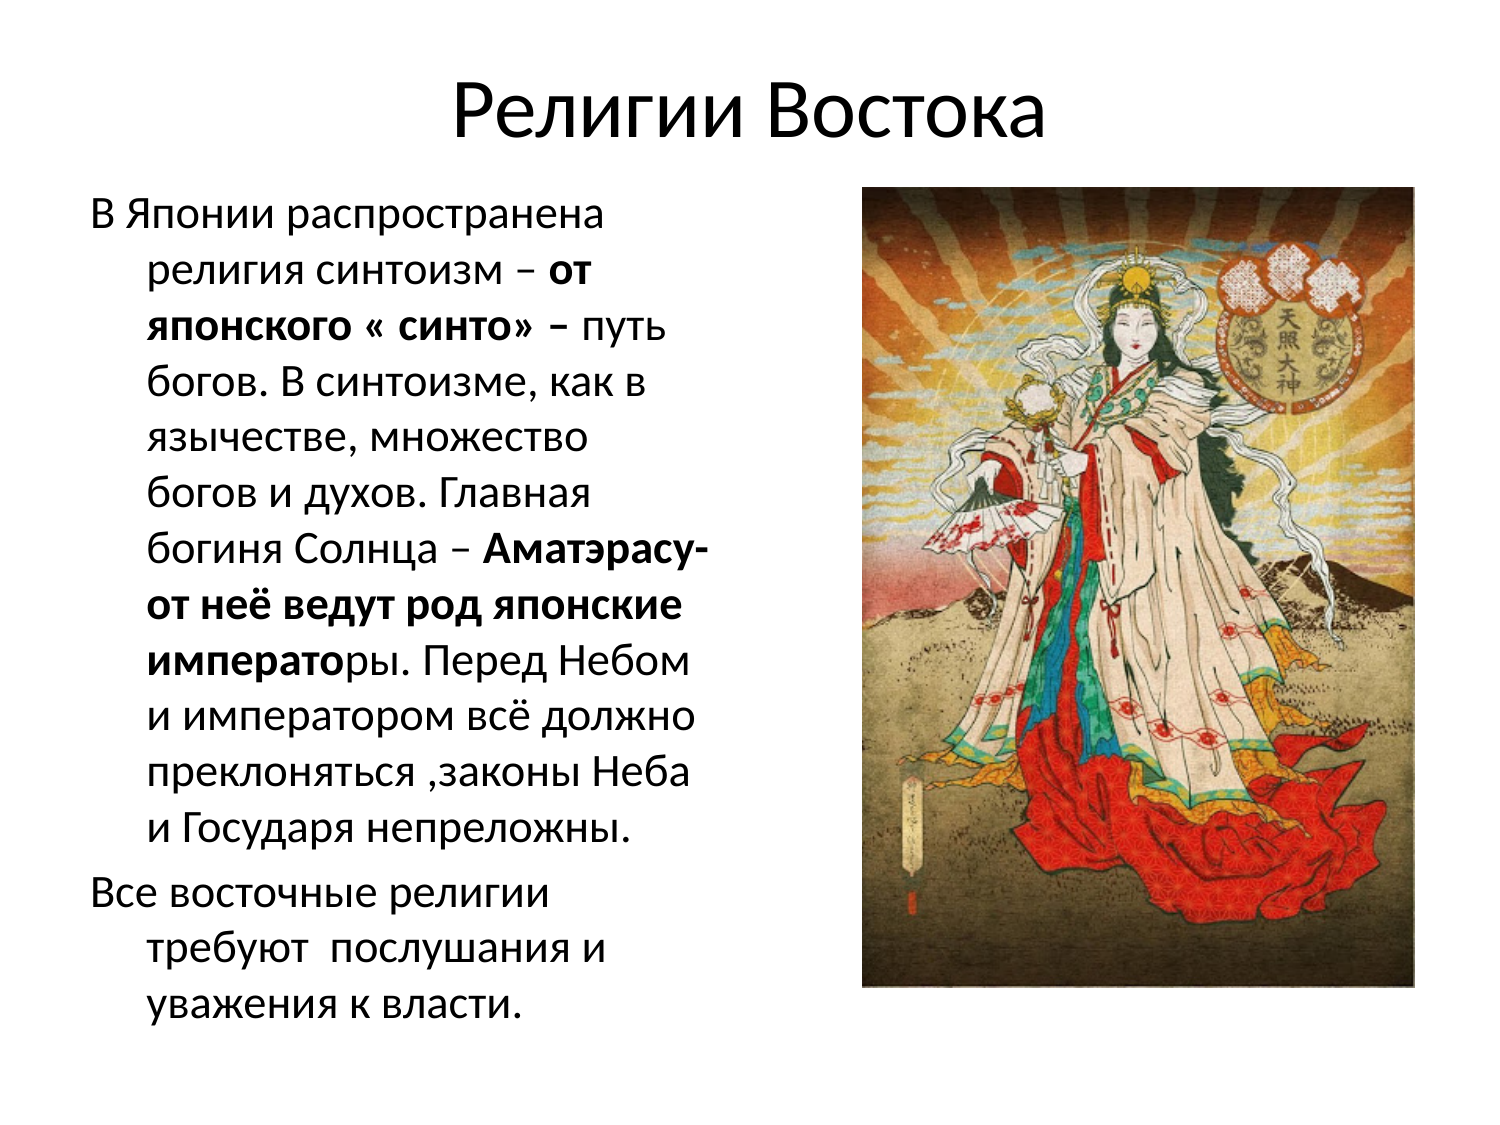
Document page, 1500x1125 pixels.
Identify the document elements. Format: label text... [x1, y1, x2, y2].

list В Японии распространена религия синтоизм – от японского « синто» – путь богов. В синтоизме, как в язычестве, множество богов и духов. Главная богиня Солнца – Аматэрасу- от неё ведут род японские императоры. Перед Небом и императором всё должно преклоняться ,законы Неба и Государя непреложны. Все восточные религии требуют послушания и уважения к власти. [75, 174, 725, 1063]
picture [862, 187, 1415, 988]
title Религии Востока [75, 45, 1425, 163]
